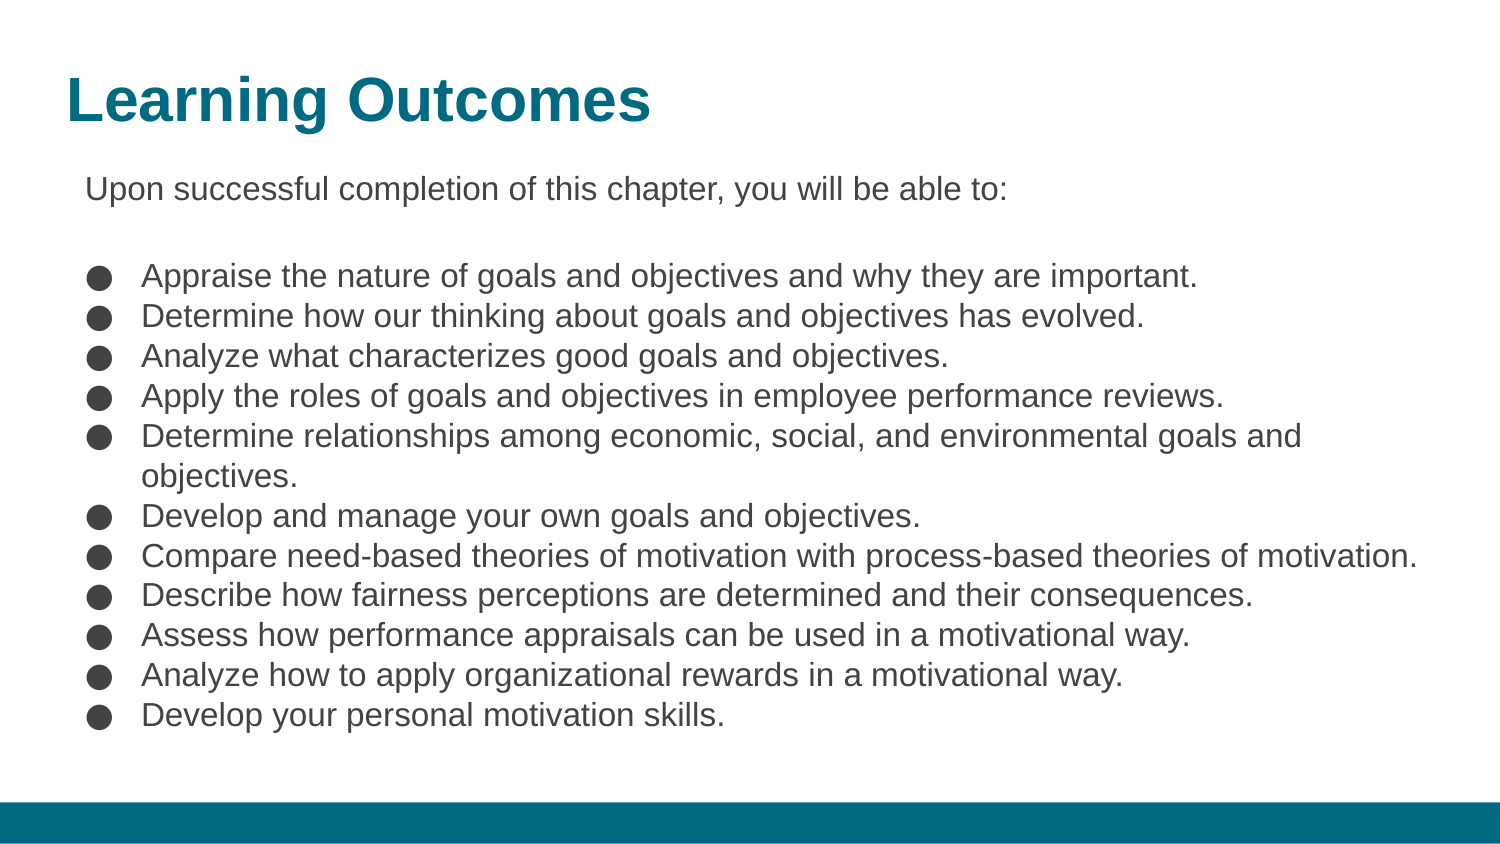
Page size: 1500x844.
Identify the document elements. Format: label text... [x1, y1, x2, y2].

title Learning Outcomes [51, 44, 1449, 144]
list Upon successful completion of this chapter, you will be able to: Appraise the nature of goals and objectives and why they are important. Determine how our thinking about goals and objectives has evolved. Analyze what characterizes good goals and objectives. Apply the roles of goals and objectives in employee performance reviews. Determine relationships among economic, social, and environmental goals and objectives. Develop and manage your own goals and objectives. Compare need-based theories of motivation with process-based theories of motivation. Describe how fairness perceptions are determined and their consequences. Assess how performance appraisals can be used in a motivational way. Analyze how to apply organizational rewards in a motivational way. Develop your personal motivation skills. [51, 144, 1449, 778]
